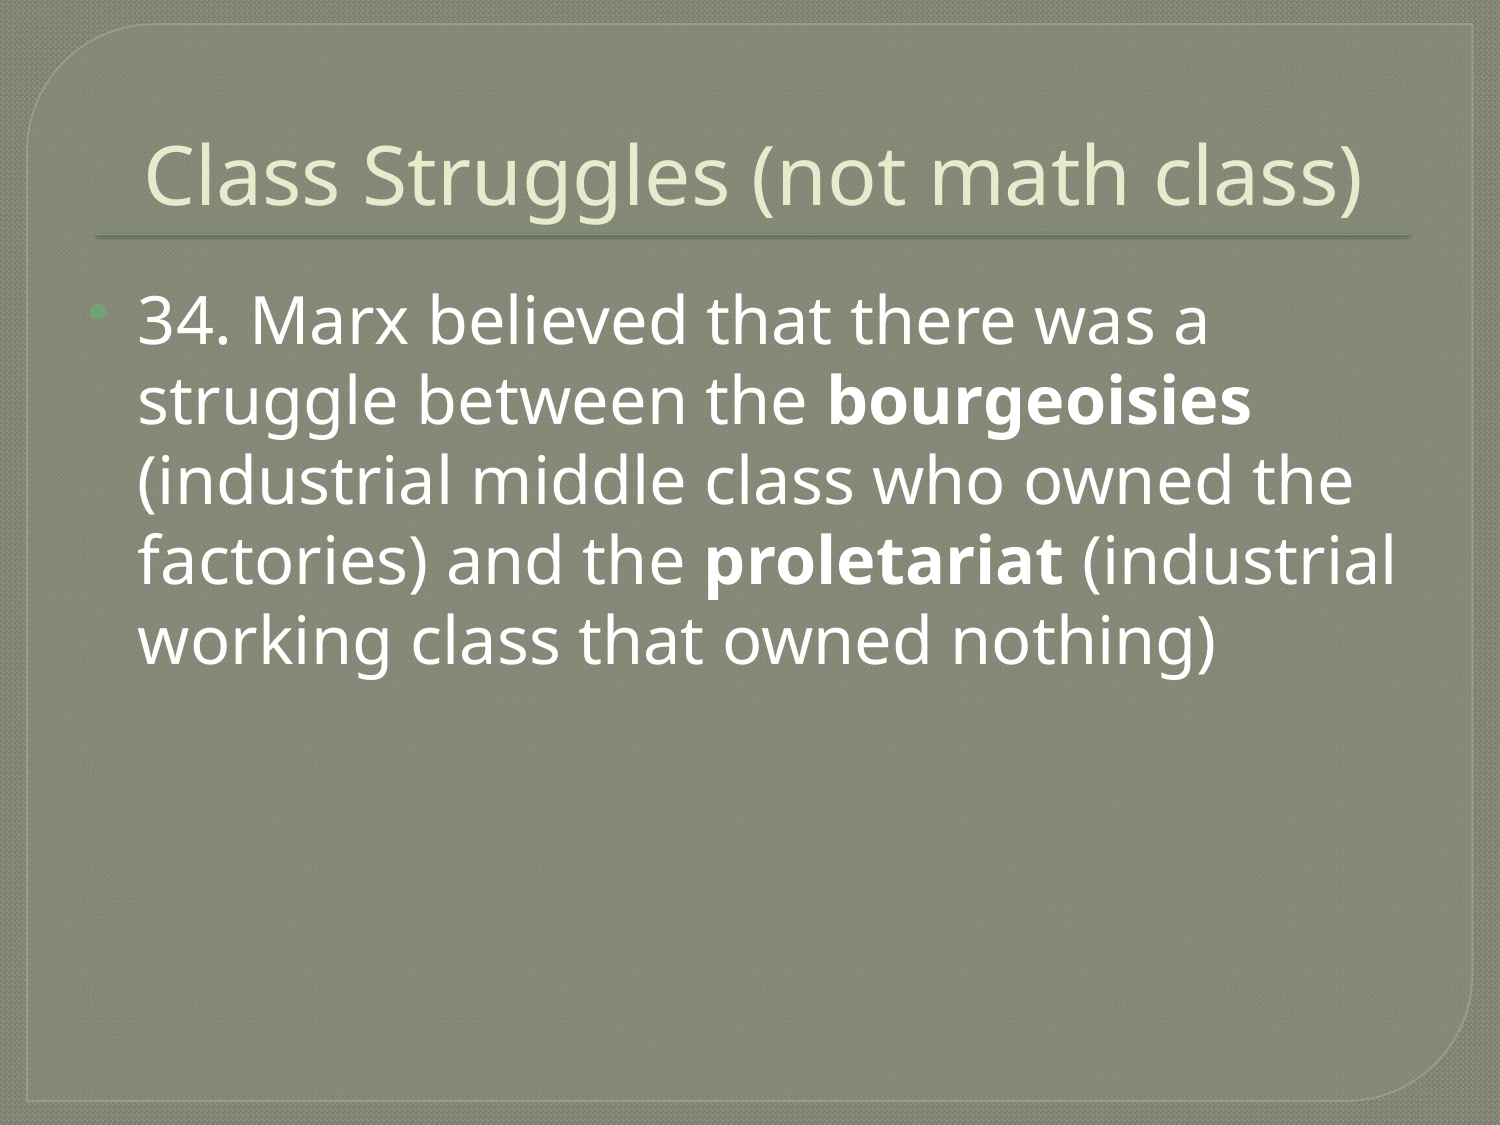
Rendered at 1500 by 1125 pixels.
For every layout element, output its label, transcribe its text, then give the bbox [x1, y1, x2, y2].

picture [0, 0, 1500, 1125]
list 34. Marx believed that there was a struggle between the bourgeoisies (industrial middle class who owned the factories) and the proletariat (industrial working class that owned nothing) [75, 270, 1425, 1013]
title Class Struggles (not math class) [75, 41, 1425, 230]
